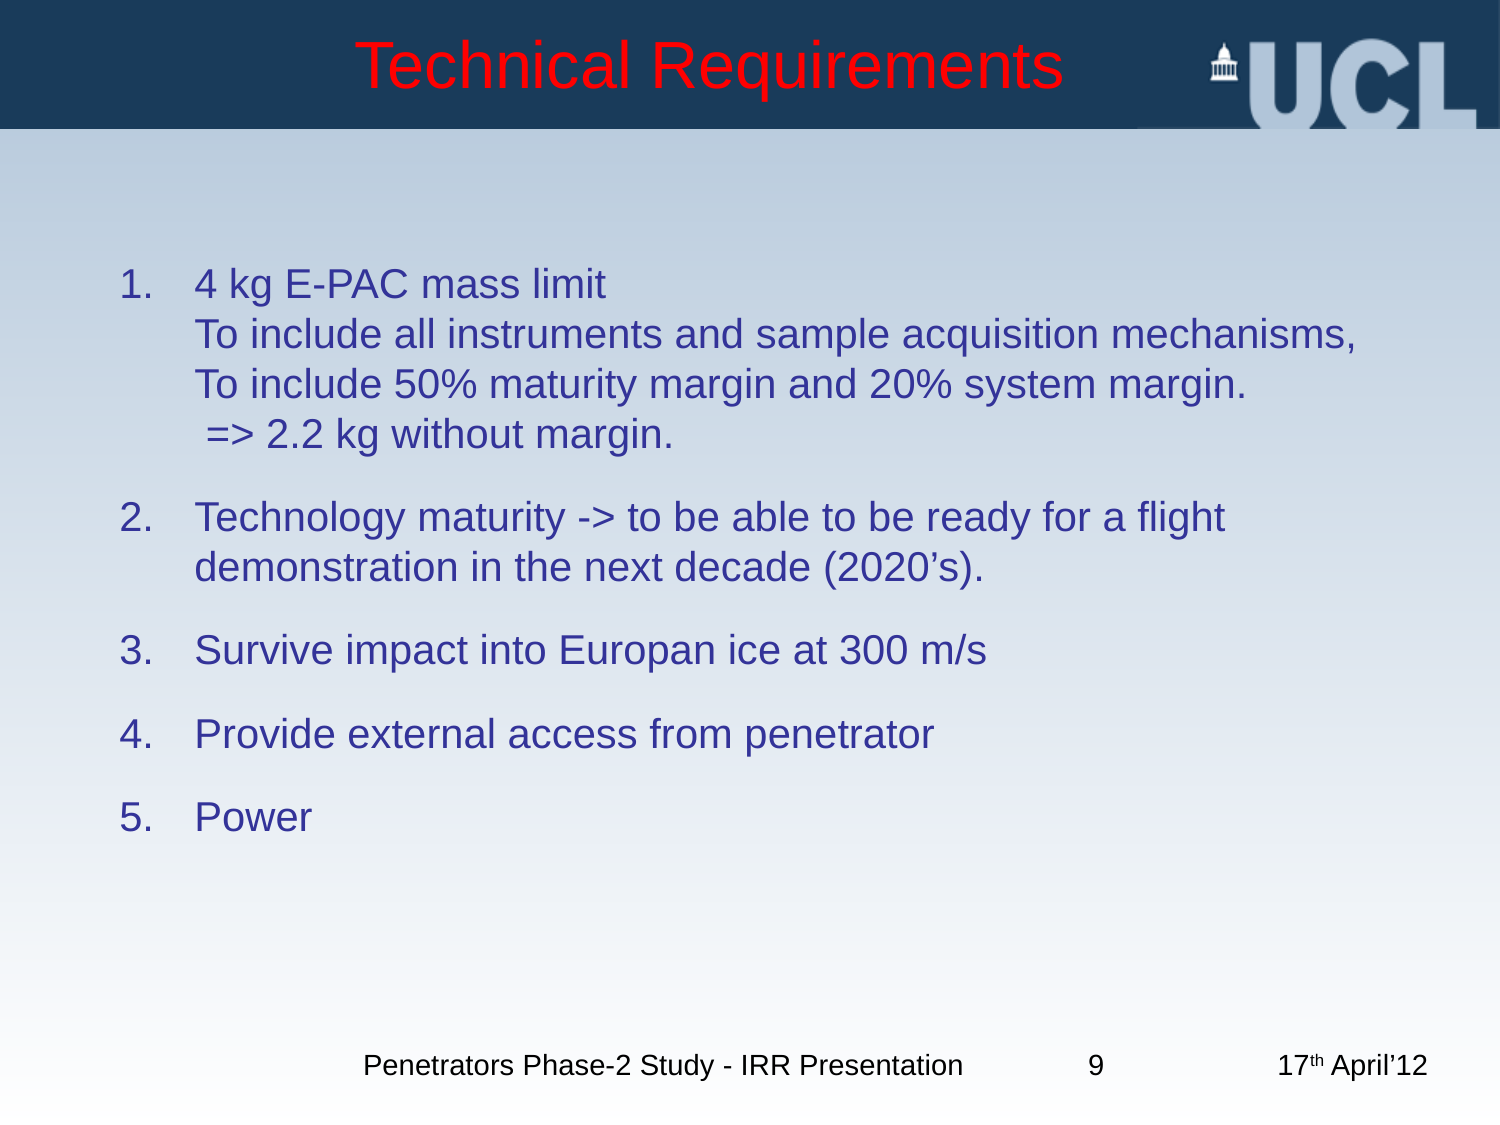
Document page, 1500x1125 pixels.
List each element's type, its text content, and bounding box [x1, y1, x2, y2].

picture [1138, 0, 1500, 129]
title Technical Requirements [3, 5, 1417, 119]
list 4 kg E-PAC mass limit To include all instruments and sample acquisition mechanisms, To include 50% maturity margin and 20% system margin. => 2.2 kg without margin. Technology maturity -> to be able to be ready for a flight demonstration in the next decade (2020’s). Survive impact into Europan ice at 300 m/s Provide external access from penetrator Power [29, 248, 1442, 1012]
